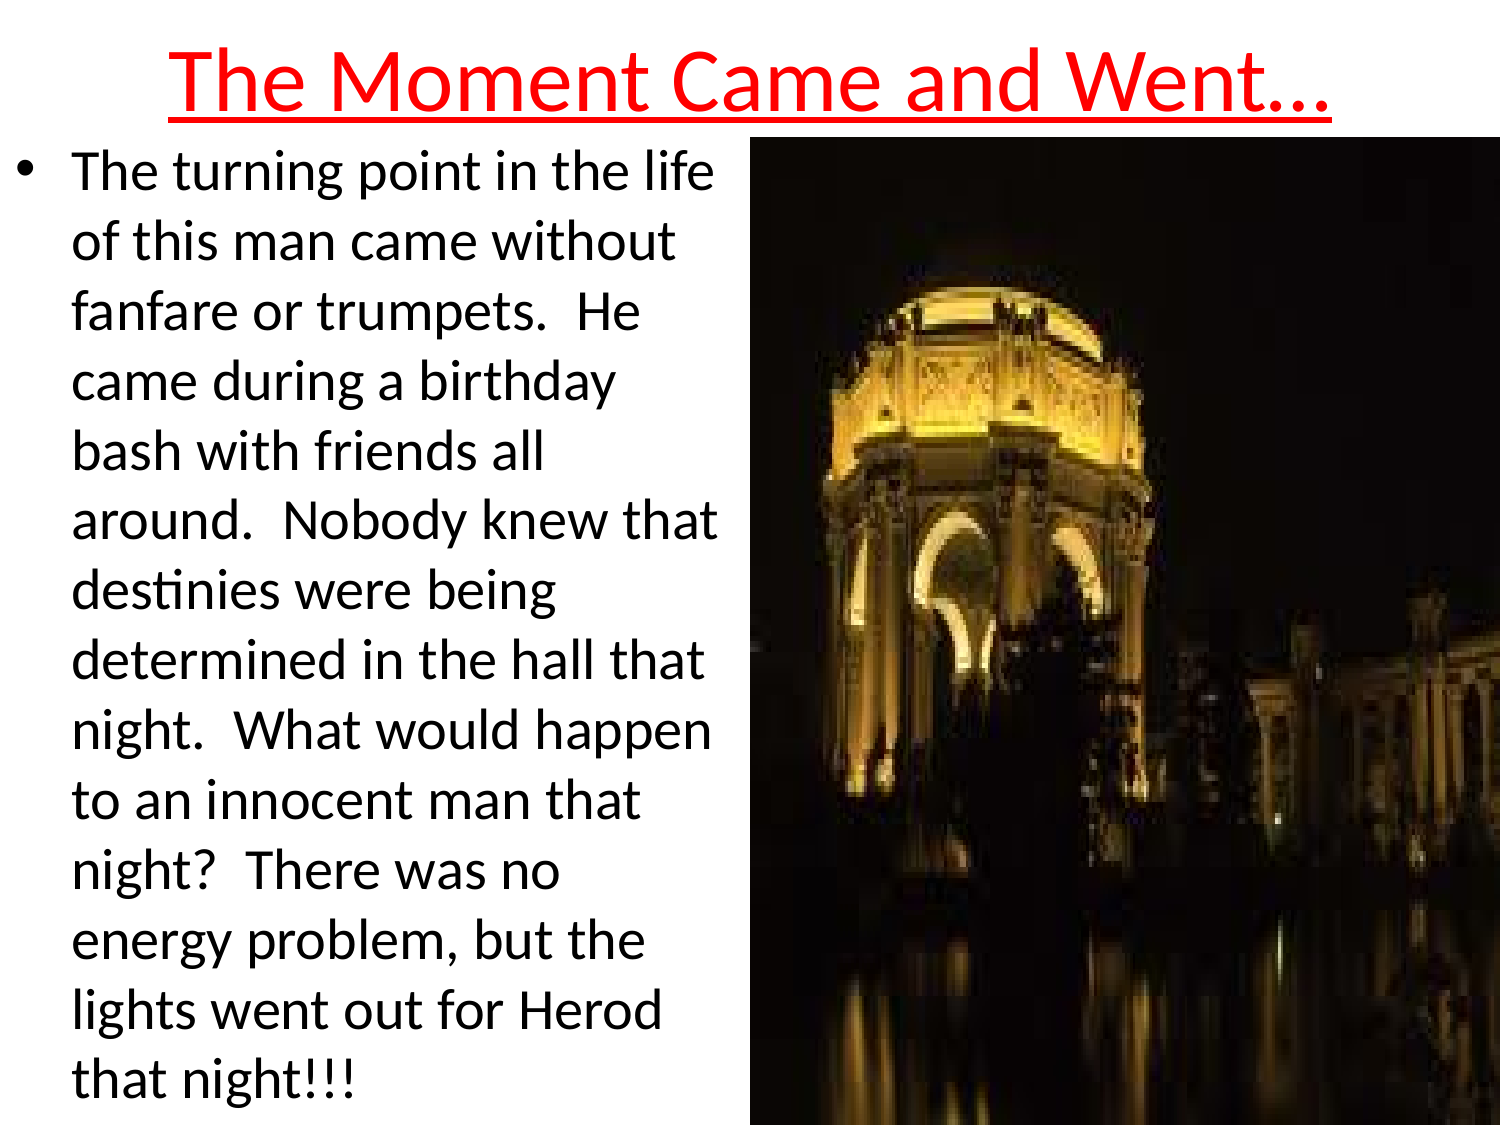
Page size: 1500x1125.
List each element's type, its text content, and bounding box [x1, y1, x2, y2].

title The Moment Came and Went… [75, 0, 1425, 150]
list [749, 137, 1500, 1125]
list The turning point in the life of this man came without fanfare or trumpets. He came during a birthday bash with friends all around. Nobody knew that destinies were being determined in the hall that night. What would happen to an innocent man that night? There was no energy problem, but the lights went out for Herod that night!!! [0, 125, 738, 1125]
